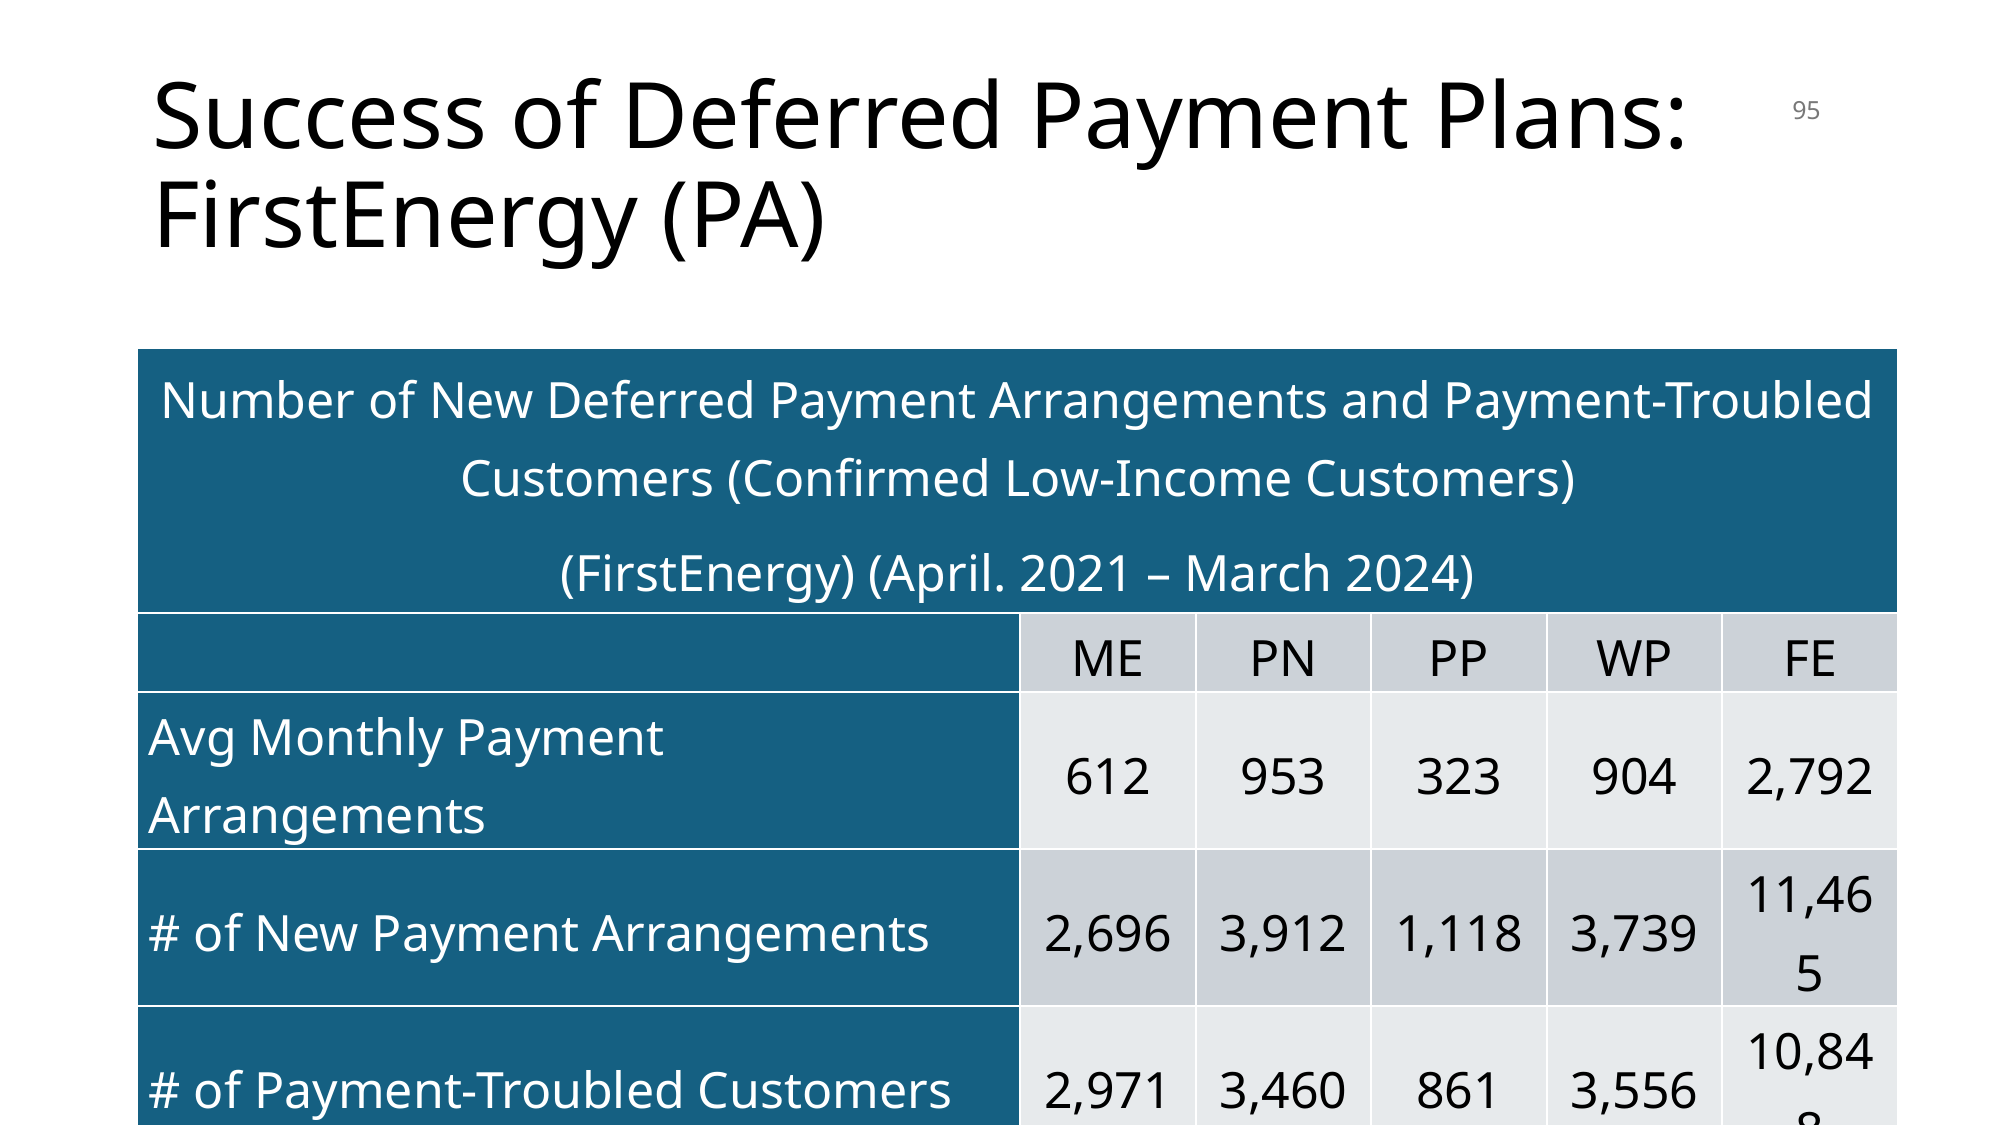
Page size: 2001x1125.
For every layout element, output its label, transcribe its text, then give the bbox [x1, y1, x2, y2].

table_cell 953 [1197, 693, 1370, 848]
table_cell 323 [1372, 693, 1546, 848]
table_cell FE [1723, 614, 1897, 691]
title Success of Deferred Payment Plans: FirstEnergy (PA) [137, 59, 1863, 278]
table_cell PP [1372, 614, 1546, 691]
table_cell 3,556 [1548, 1007, 1721, 1125]
table_cell [138, 614, 1019, 691]
slide_number 95 [1698, 48, 1836, 175]
table_cell 904 [1548, 693, 1721, 848]
table_cell 3,460 [1197, 1007, 1370, 1125]
table_cell 861 [1372, 1007, 1546, 1125]
table_cell 2,696 [1021, 850, 1195, 1005]
table_cell 612 [1021, 693, 1195, 848]
table_cell 2,971 [1021, 1007, 1195, 1125]
table_cell 10,848 [1723, 1007, 1897, 1125]
table_cell PN [1197, 614, 1370, 691]
table_cell 3,912 [1197, 850, 1370, 1005]
table_cell WP [1548, 614, 1721, 691]
table_cell ME [1021, 614, 1195, 691]
table_cell 3,739 [1548, 850, 1721, 1005]
table_cell 2,792 [1723, 693, 1897, 848]
table_header Number of New Deferred Payment Arrangements and Payment-Troubled Customers (Confirmed Low-Income Customers) (FirstEnergy) (April. 2021 – March 2024) [138, 349, 1897, 612]
table_cell # of Payment-Troubled Customers [138, 1007, 1019, 1125]
table_cell 1,118 [1372, 850, 1546, 1005]
table_cell Avg Monthly Payment Arrangements [138, 693, 1019, 848]
table_cell # of New Payment Arrangements [138, 850, 1019, 1005]
table_cell 11,465 [1723, 850, 1897, 1005]
